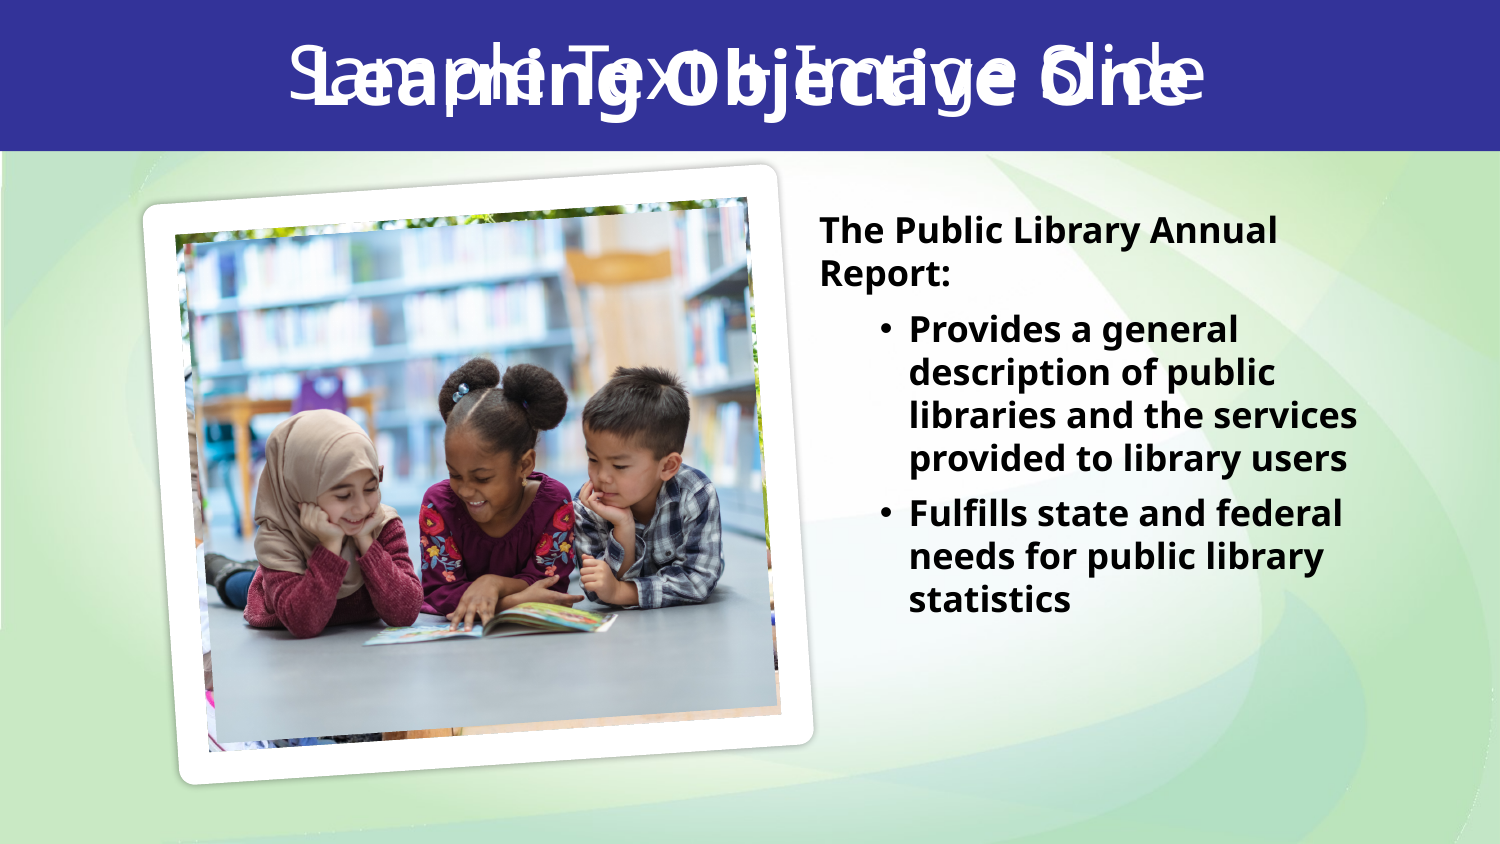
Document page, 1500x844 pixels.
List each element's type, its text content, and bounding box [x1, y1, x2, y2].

picture [0, 152, 1500, 844]
list Learning Objective One [0, 0, 1500, 152]
list The Public Library Annual Report: Provides a general description of public libraries and the services provided to library users Fulfills state and federal needs for public library statistics [804, 200, 1393, 654]
